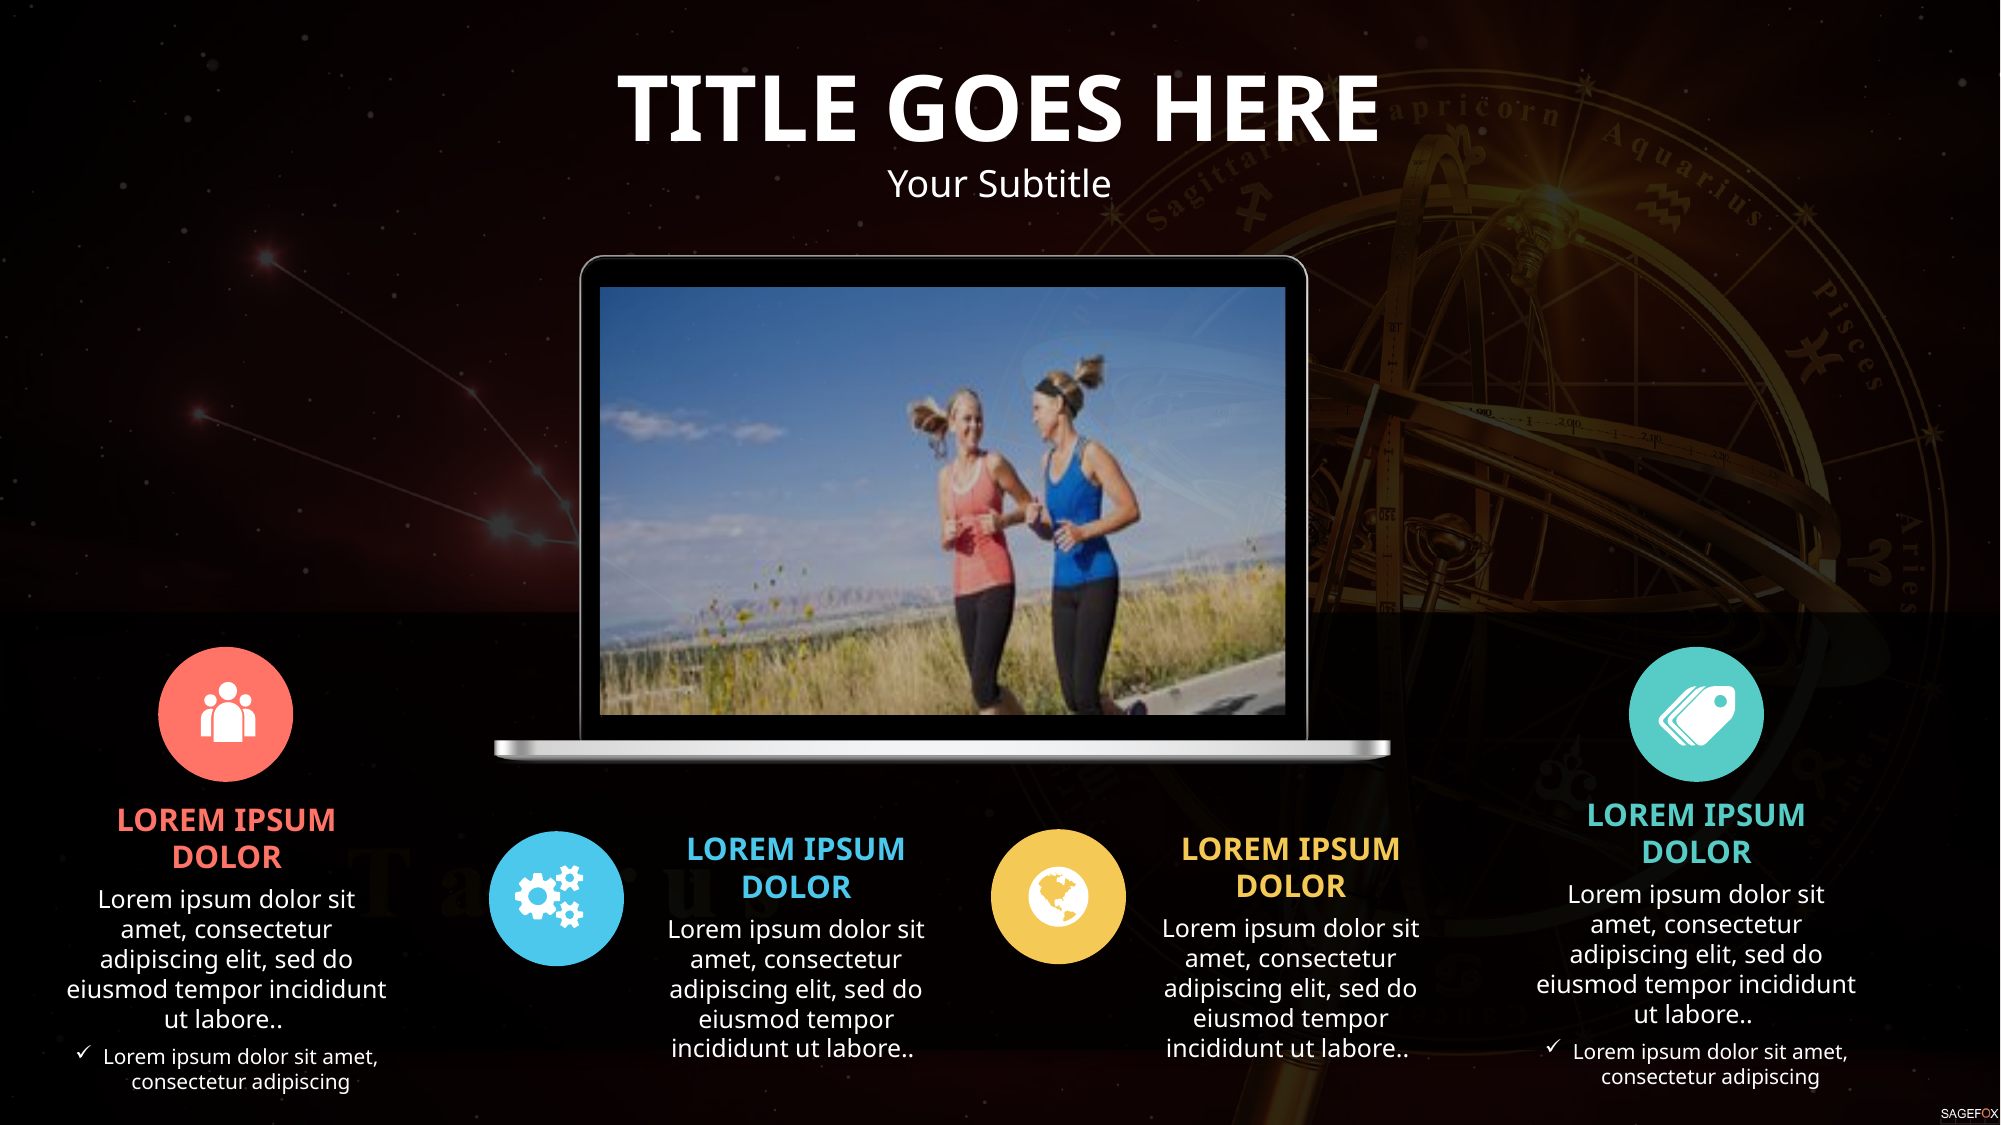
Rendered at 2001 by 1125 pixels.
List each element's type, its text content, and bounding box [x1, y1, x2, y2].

text_box [1627, 645, 1766, 783]
text_box LOREM IPSUM DOLOR Lorem ipsum dolor sit amet, consectetur adipiscing elit, sed do eiusmod tempor incididunt ut labore.. [631, 822, 962, 1081]
text_box [487, 830, 626, 968]
text_box TITLE GOES HERE Your Subtitle [548, 42, 1452, 212]
text_box [200, 702, 256, 742]
text_box LOREM IPSUM DOLOR Lorem ipsum dolor sit amet, consectetur adipiscing elit, sed do eiusmod tempor incididunt ut labore.. Lorem ipsum dolor sit amet, consectetur adipiscing [46, 792, 407, 1101]
text_box [515, 865, 584, 929]
text_box [1028, 866, 1089, 927]
text_box [0, 611, 2000, 1051]
text_box [157, 645, 295, 783]
text_box LOREM IPSUM DOLOR Lorem ipsum dolor sit amet, consectetur adipiscing elit, sed do eiusmod tempor incididunt ut labore.. Lorem ipsum dolor sit amet, consectetur adipiscing [1516, 787, 1877, 1096]
text_box [239, 694, 252, 707]
text_box [989, 828, 1126, 966]
text_box LOREM IPSUM DOLOR Lorem ipsum dolor sit amet, consectetur adipiscing elit, sed do eiusmod tempor incididunt ut labore.. [1126, 821, 1456, 1080]
text_box [1658, 686, 1736, 746]
text_box [218, 681, 238, 701]
text_box [204, 694, 217, 707]
picture [0, 0, 2001, 1125]
